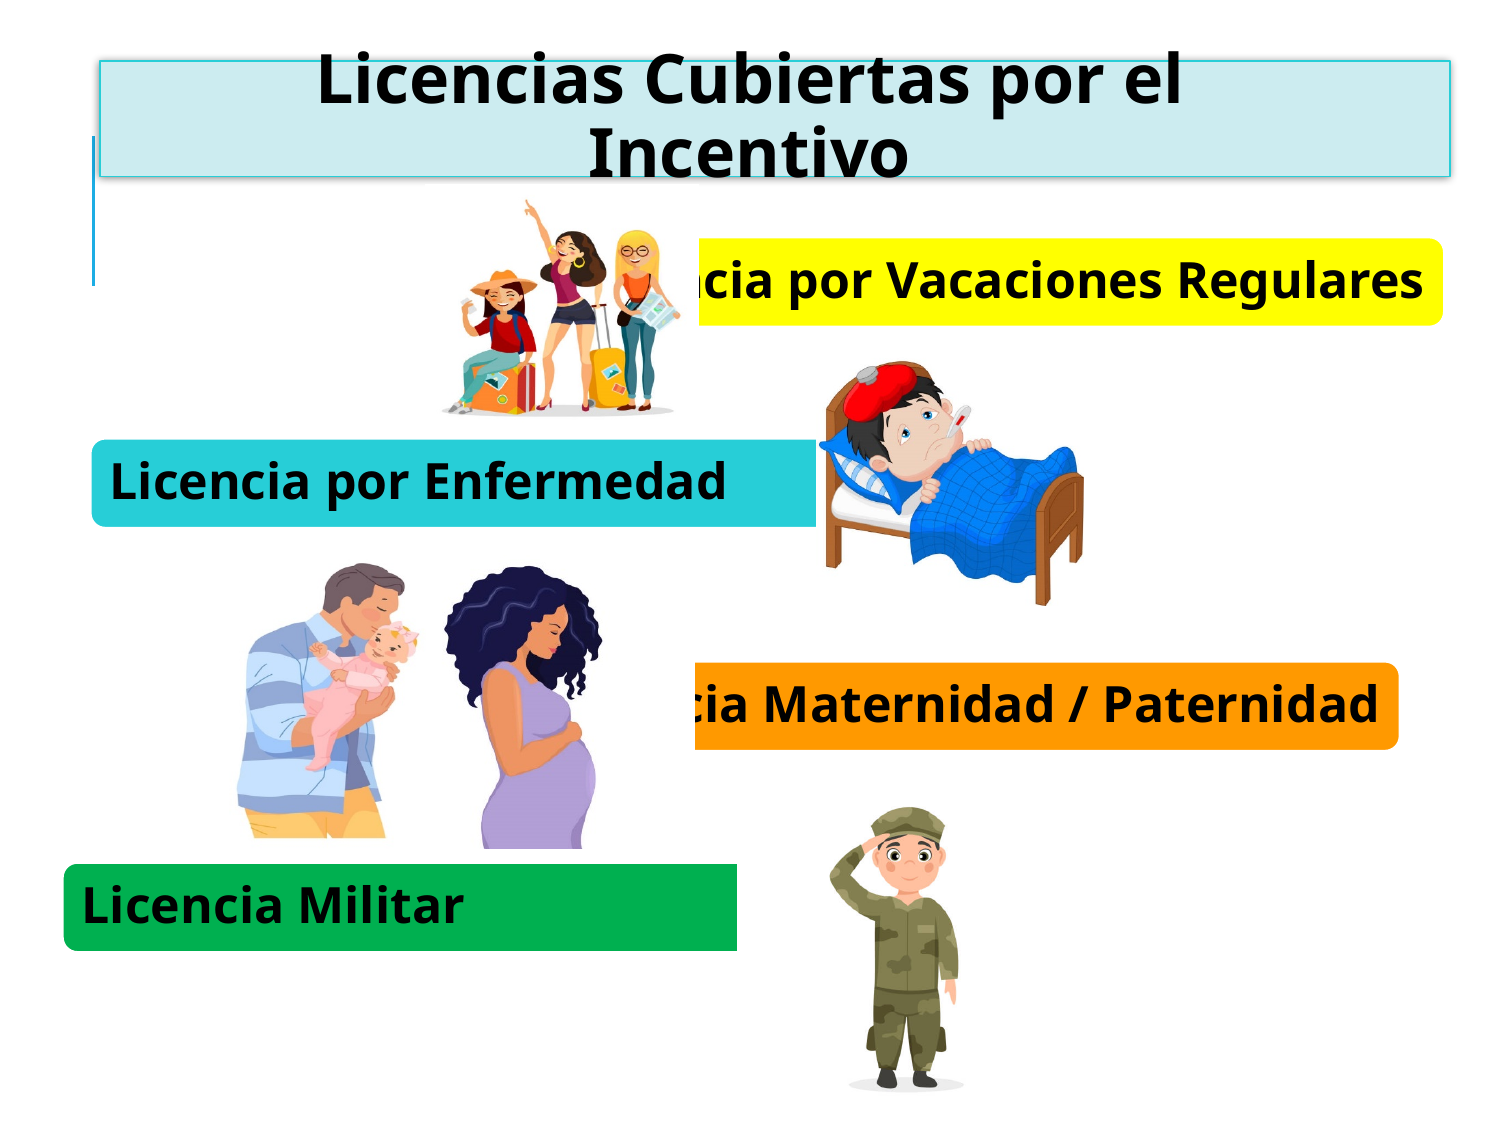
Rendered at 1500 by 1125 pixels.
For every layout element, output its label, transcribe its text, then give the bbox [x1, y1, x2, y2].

picture [229, 541, 695, 850]
picture [737, 784, 1073, 1121]
text_box [1344, 60, 1451, 177]
text_box Licencia por Vacaciones Regulares [705, 235, 1446, 329]
text_box [99, 60, 156, 177]
picture [424, 184, 699, 434]
text_box Licencia por Enfermedad [88, 437, 809, 530]
text_box Licencia Maternidad / Paternidad [702, 660, 1402, 753]
text_box Licencia Militar [61, 861, 730, 954]
text_box Licencias Cubiertas por el Incentivo [156, 37, 1344, 200]
picture [816, 346, 1084, 606]
